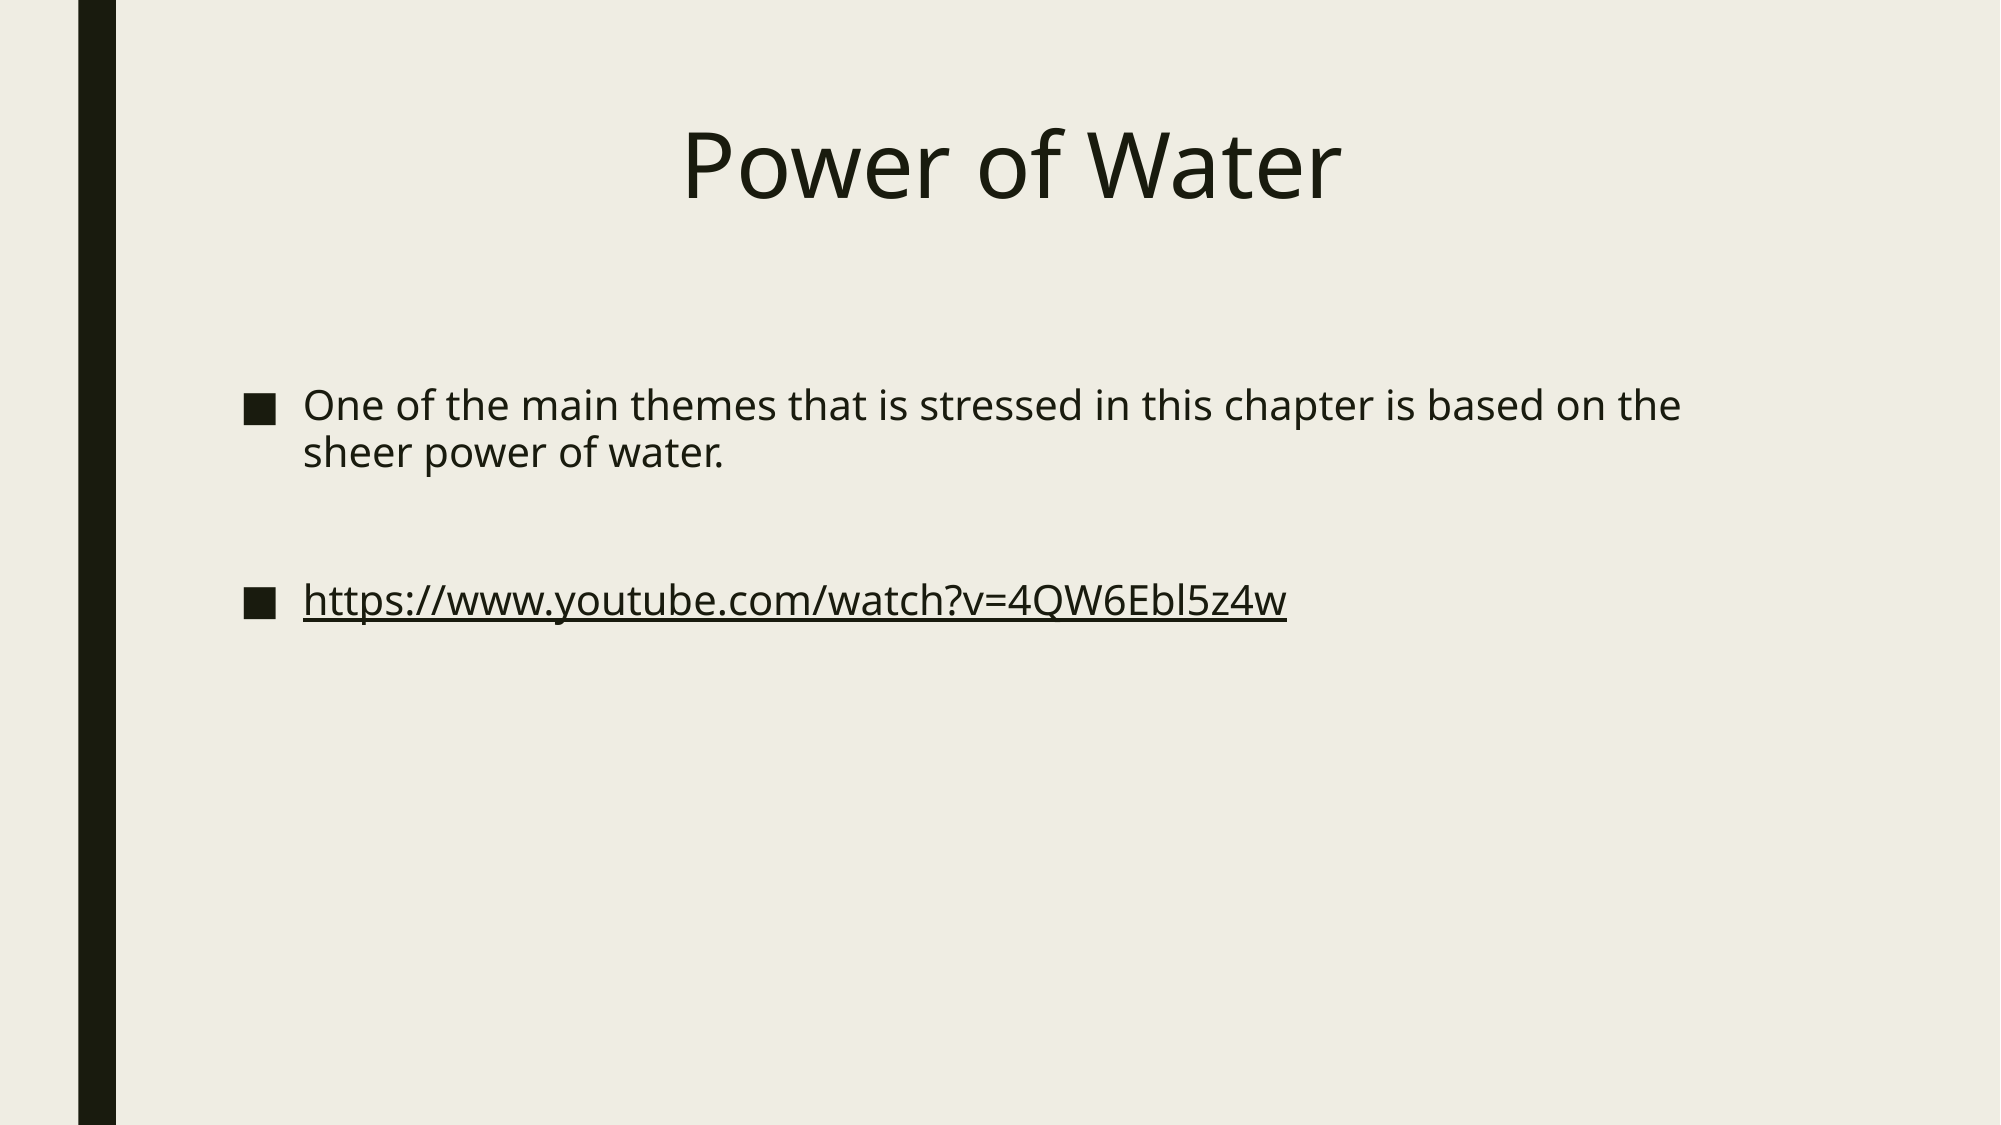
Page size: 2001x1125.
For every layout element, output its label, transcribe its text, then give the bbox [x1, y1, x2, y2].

list One of the main themes that is stressed in this chapter is based on the sheer power of water. https://www.youtube.com/watch?v=4QW6Ebl5z4w [225, 375, 1800, 963]
title Power of Water [225, 112, 1800, 357]
